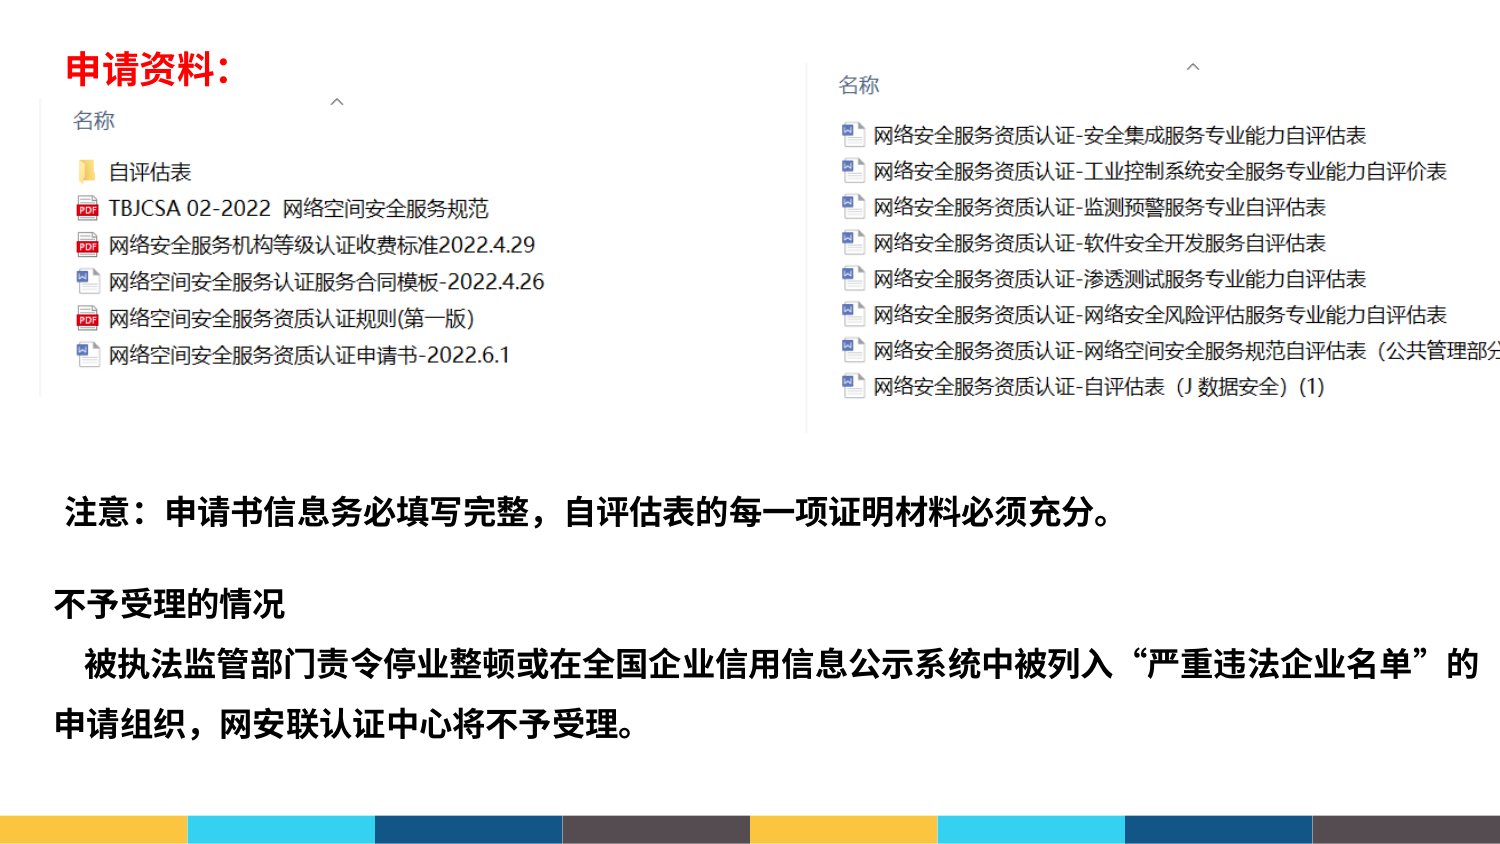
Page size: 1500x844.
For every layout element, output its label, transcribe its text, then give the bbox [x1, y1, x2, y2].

text_box 注意：申请书信息务必填写完整，自评估表的每一项证明材料必须充分。 [49, 484, 1435, 539]
picture [38, 98, 572, 398]
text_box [0, 815, 1500, 844]
text_box 申请资料： [49, 38, 270, 96]
text_box 不予受理的情况 被执法监管部门责令停业整顿或在全国企业信用信息公示系统中被列入“严重违法企业名单”的申请组织，网安联认证中心将不予受理。 [38, 556, 1500, 751]
picture [802, 63, 1500, 433]
